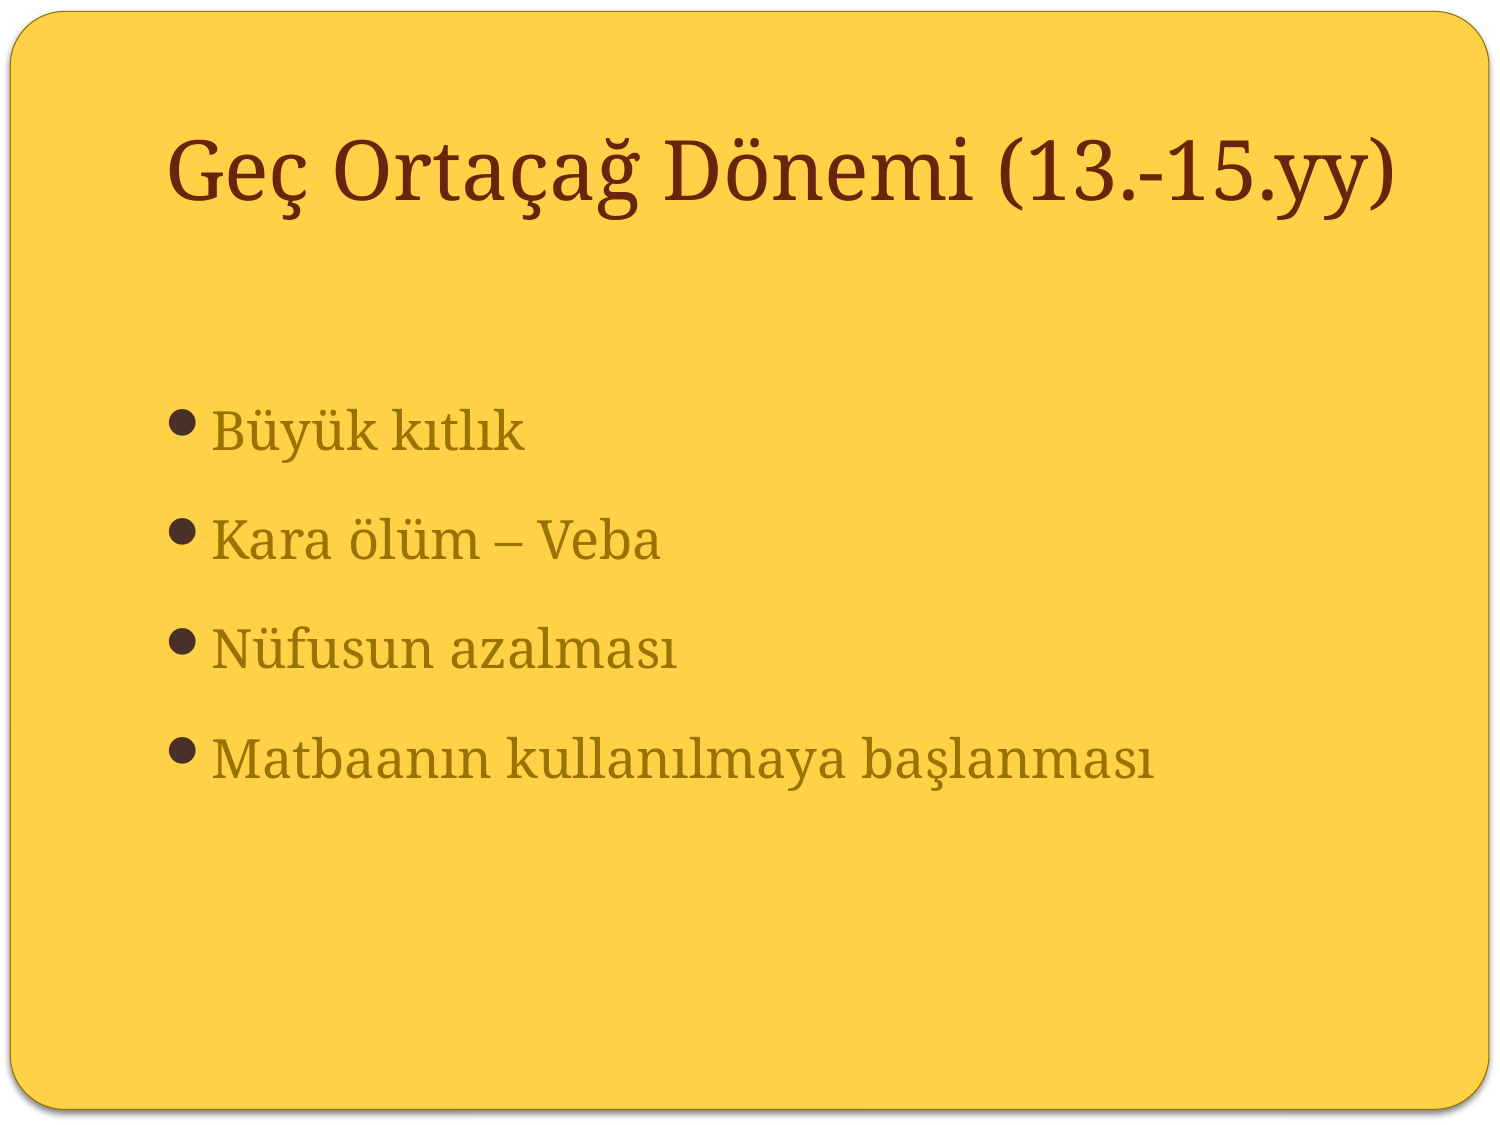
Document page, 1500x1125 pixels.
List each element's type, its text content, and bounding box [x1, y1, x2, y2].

title Geç Ortaçağ Dönemi (13.-15.yy) [150, 45, 1425, 233]
list Büyük kıtlık Kara ölüm – Veba Nüfusun azalması Matbaanın kullanılmaya başlanması [150, 278, 1425, 988]
